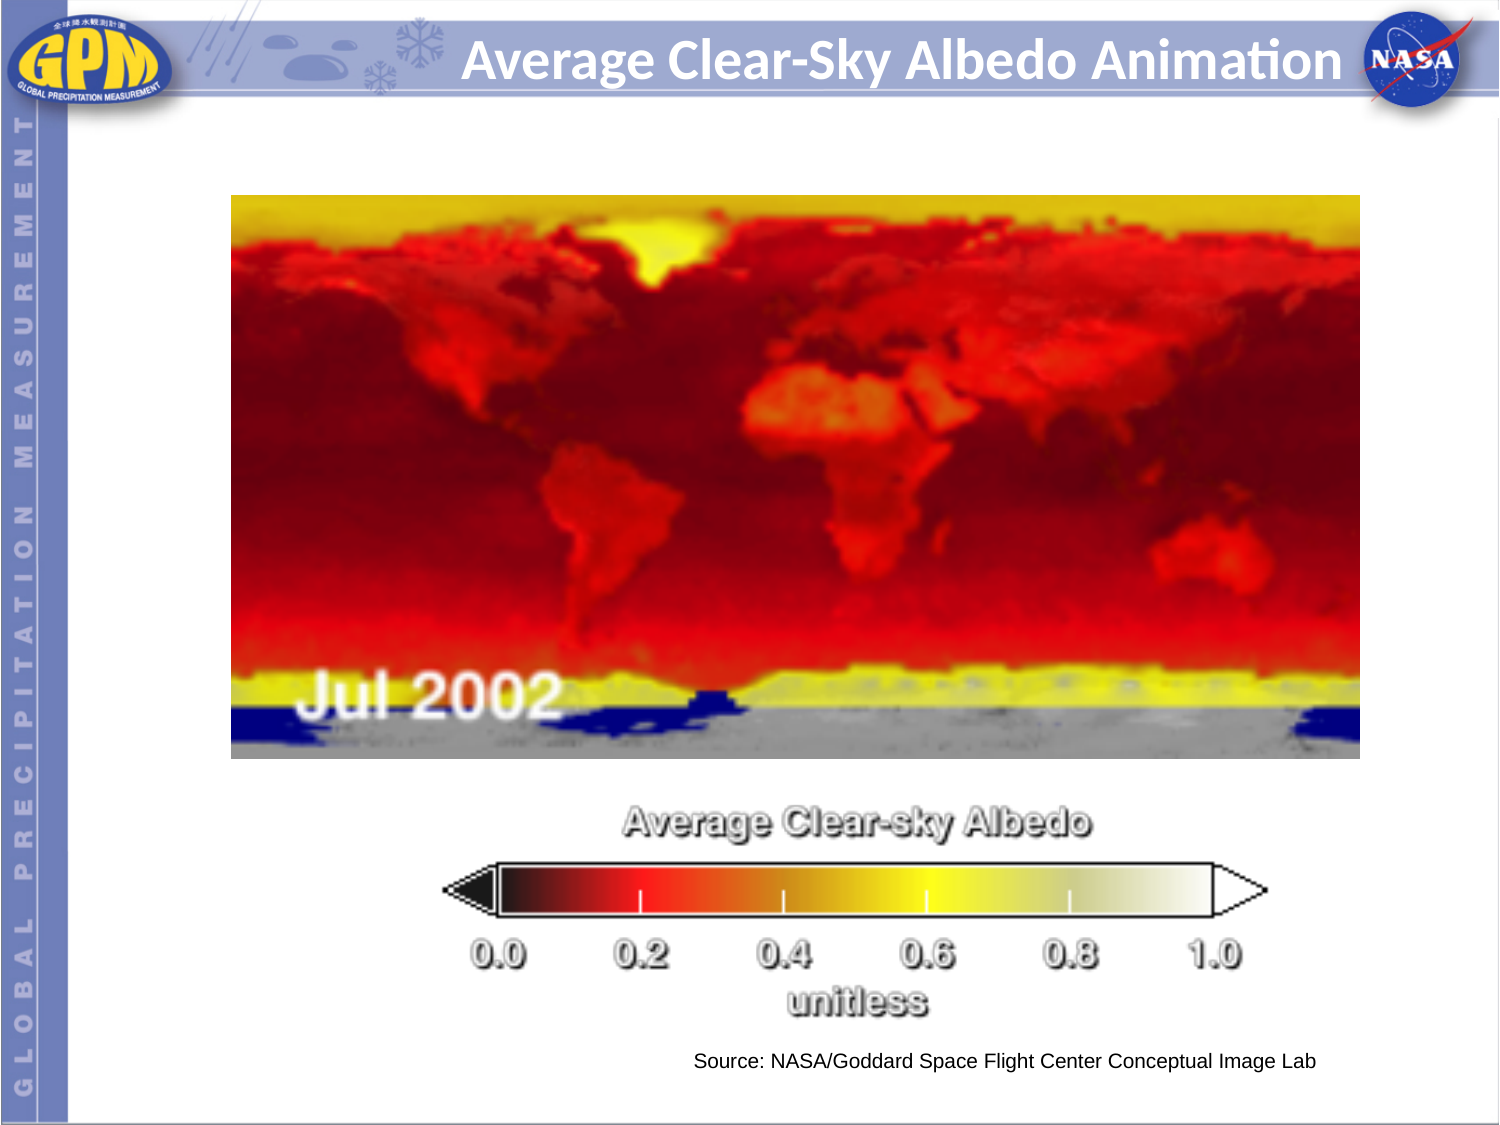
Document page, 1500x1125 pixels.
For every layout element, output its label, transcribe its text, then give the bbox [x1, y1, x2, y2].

title Average Clear-Sky Albedo Animation [307, 15, 1360, 98]
text_box Source: NASA/Goddard Space Flight Center Conceptual Image Lab [678, 1039, 1439, 1080]
picture [1, 0, 1499, 1125]
